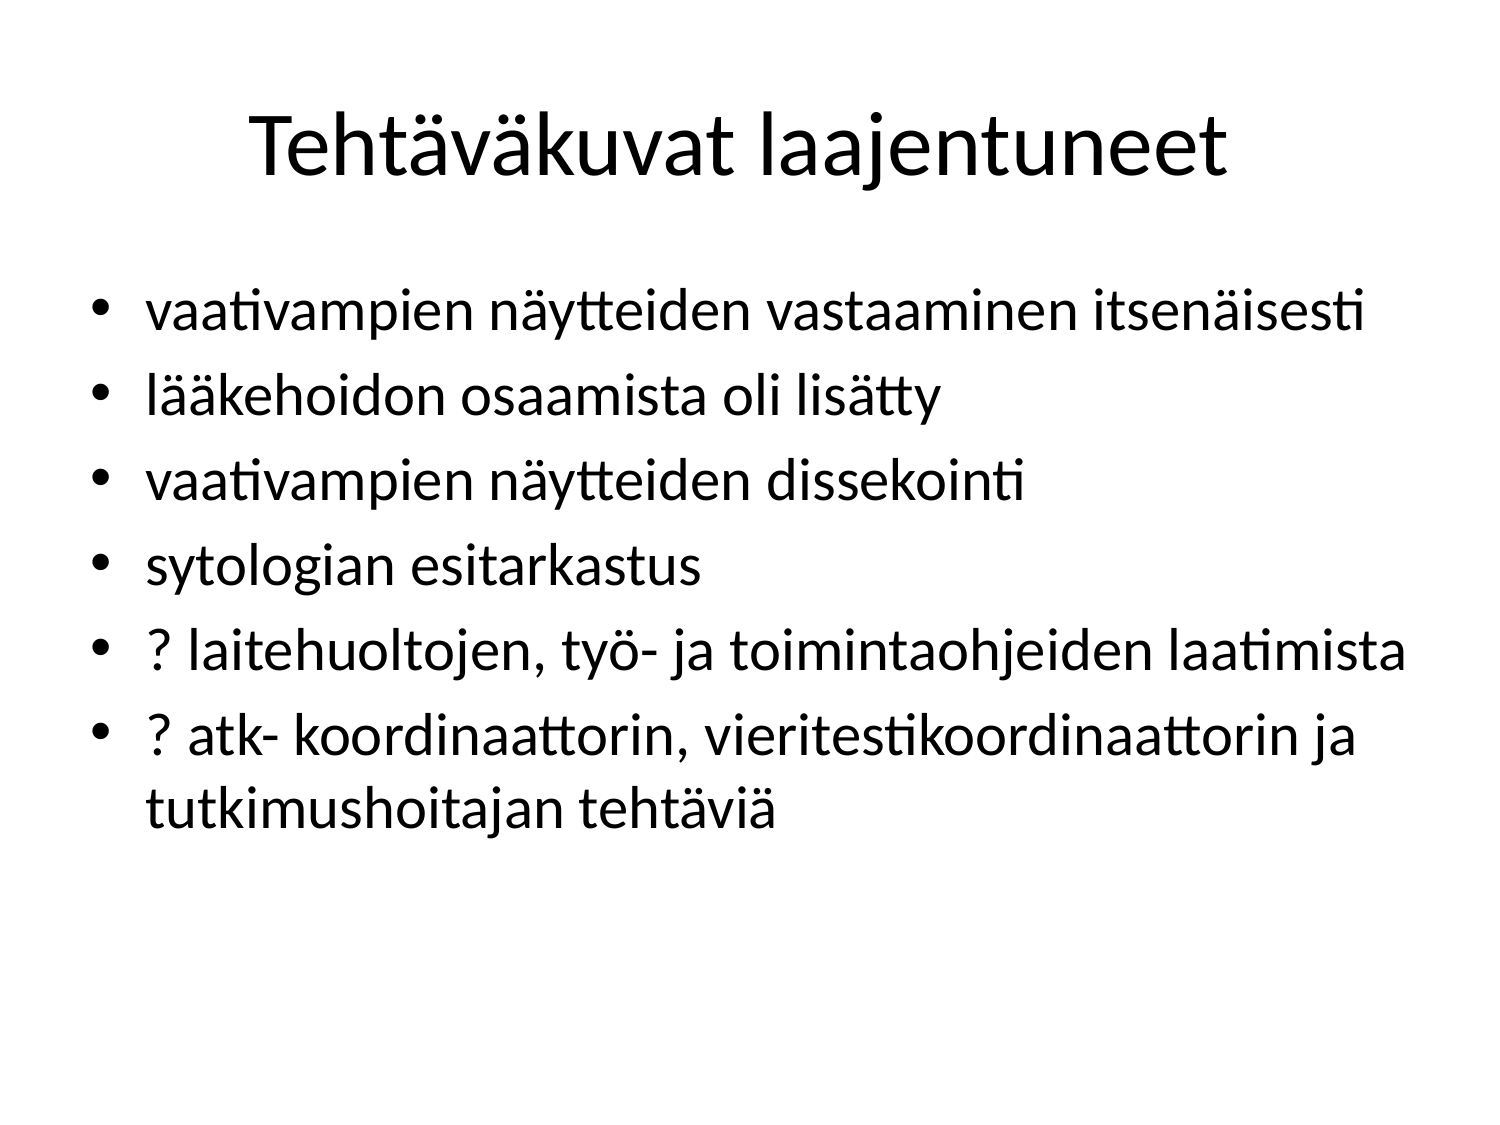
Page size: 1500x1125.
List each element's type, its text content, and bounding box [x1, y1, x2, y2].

list vaativampien näytteiden vastaaminen itsenäisesti lääkehoidon osaamista oli lisätty vaativampien näytteiden dissekointi sytologian esitarkastus ? laitehuoltojen, työ- ja toimintaohjeiden laatimista ? atk- koordinaattorin, vieritestikoordinaattorin ja tutkimushoitajan tehtäviä [75, 262, 1425, 1005]
title Tehtäväkuvat laajentuneet [75, 45, 1425, 233]
